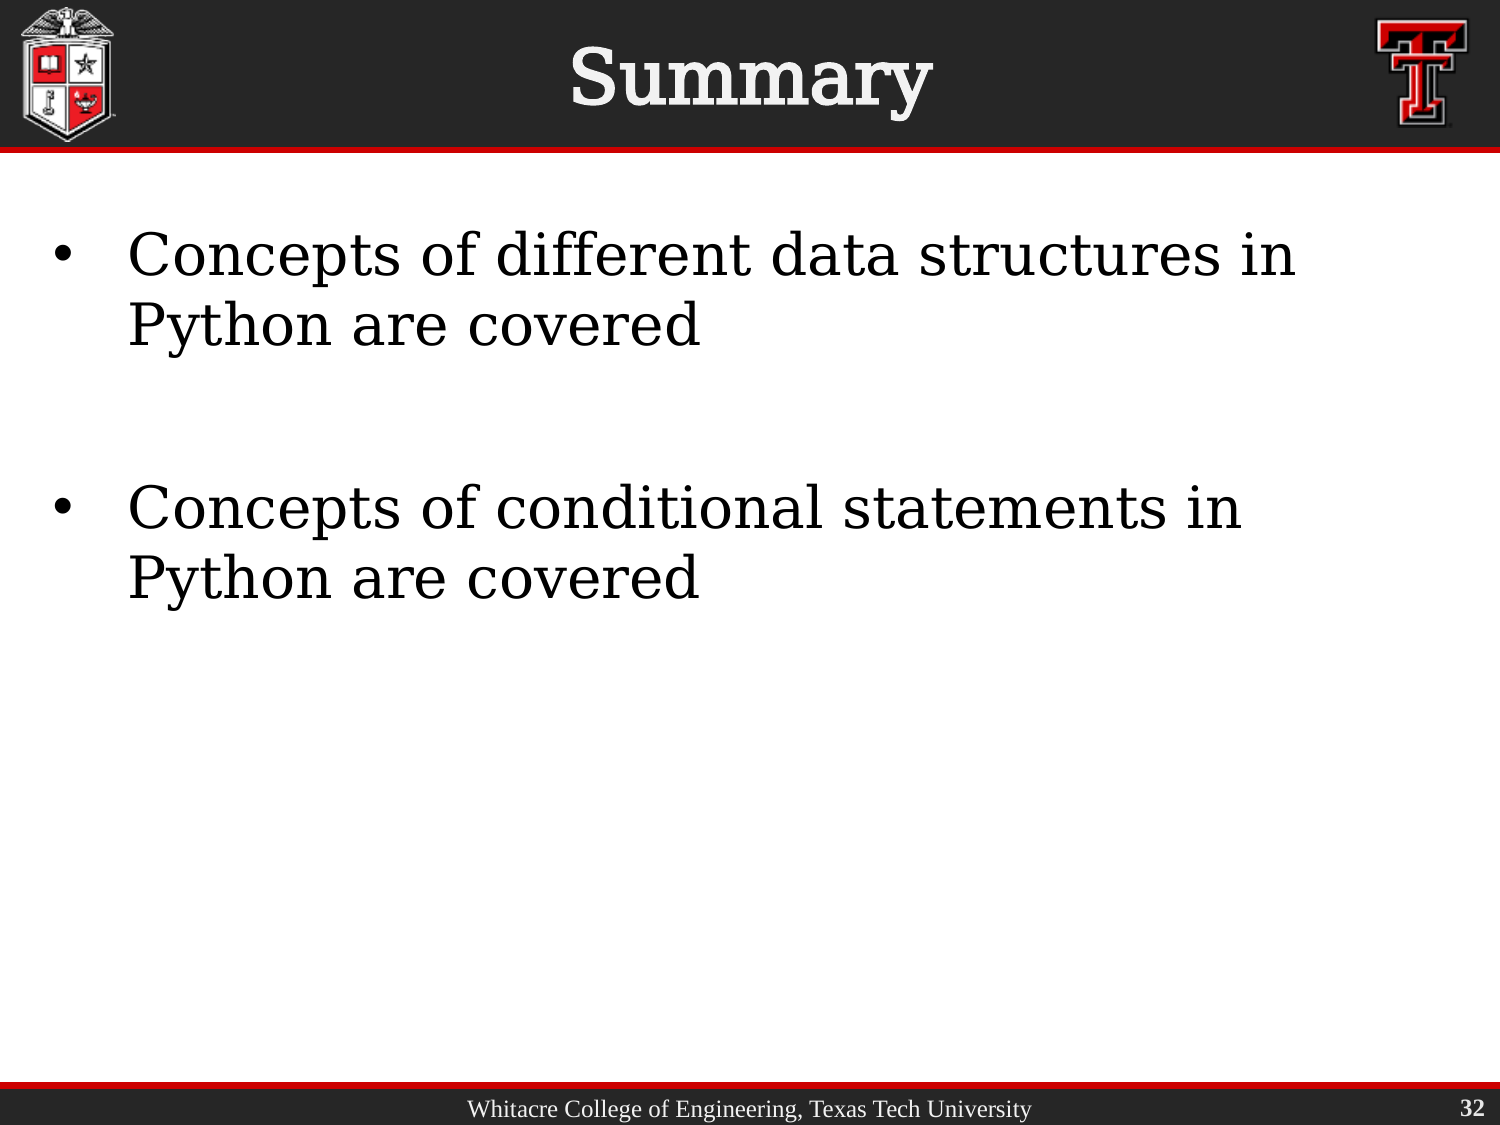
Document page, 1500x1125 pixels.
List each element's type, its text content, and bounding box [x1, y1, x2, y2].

title Summary [151, 6, 1349, 141]
text_box Concepts of conditional statements in Python are covered [38, 462, 1424, 618]
slide_number 32 [1392, 1086, 1500, 1125]
picture [21, 7, 116, 142]
text_box Concepts of different data structures in Python are covered [38, 209, 1437, 365]
picture [1373, 14, 1472, 128]
